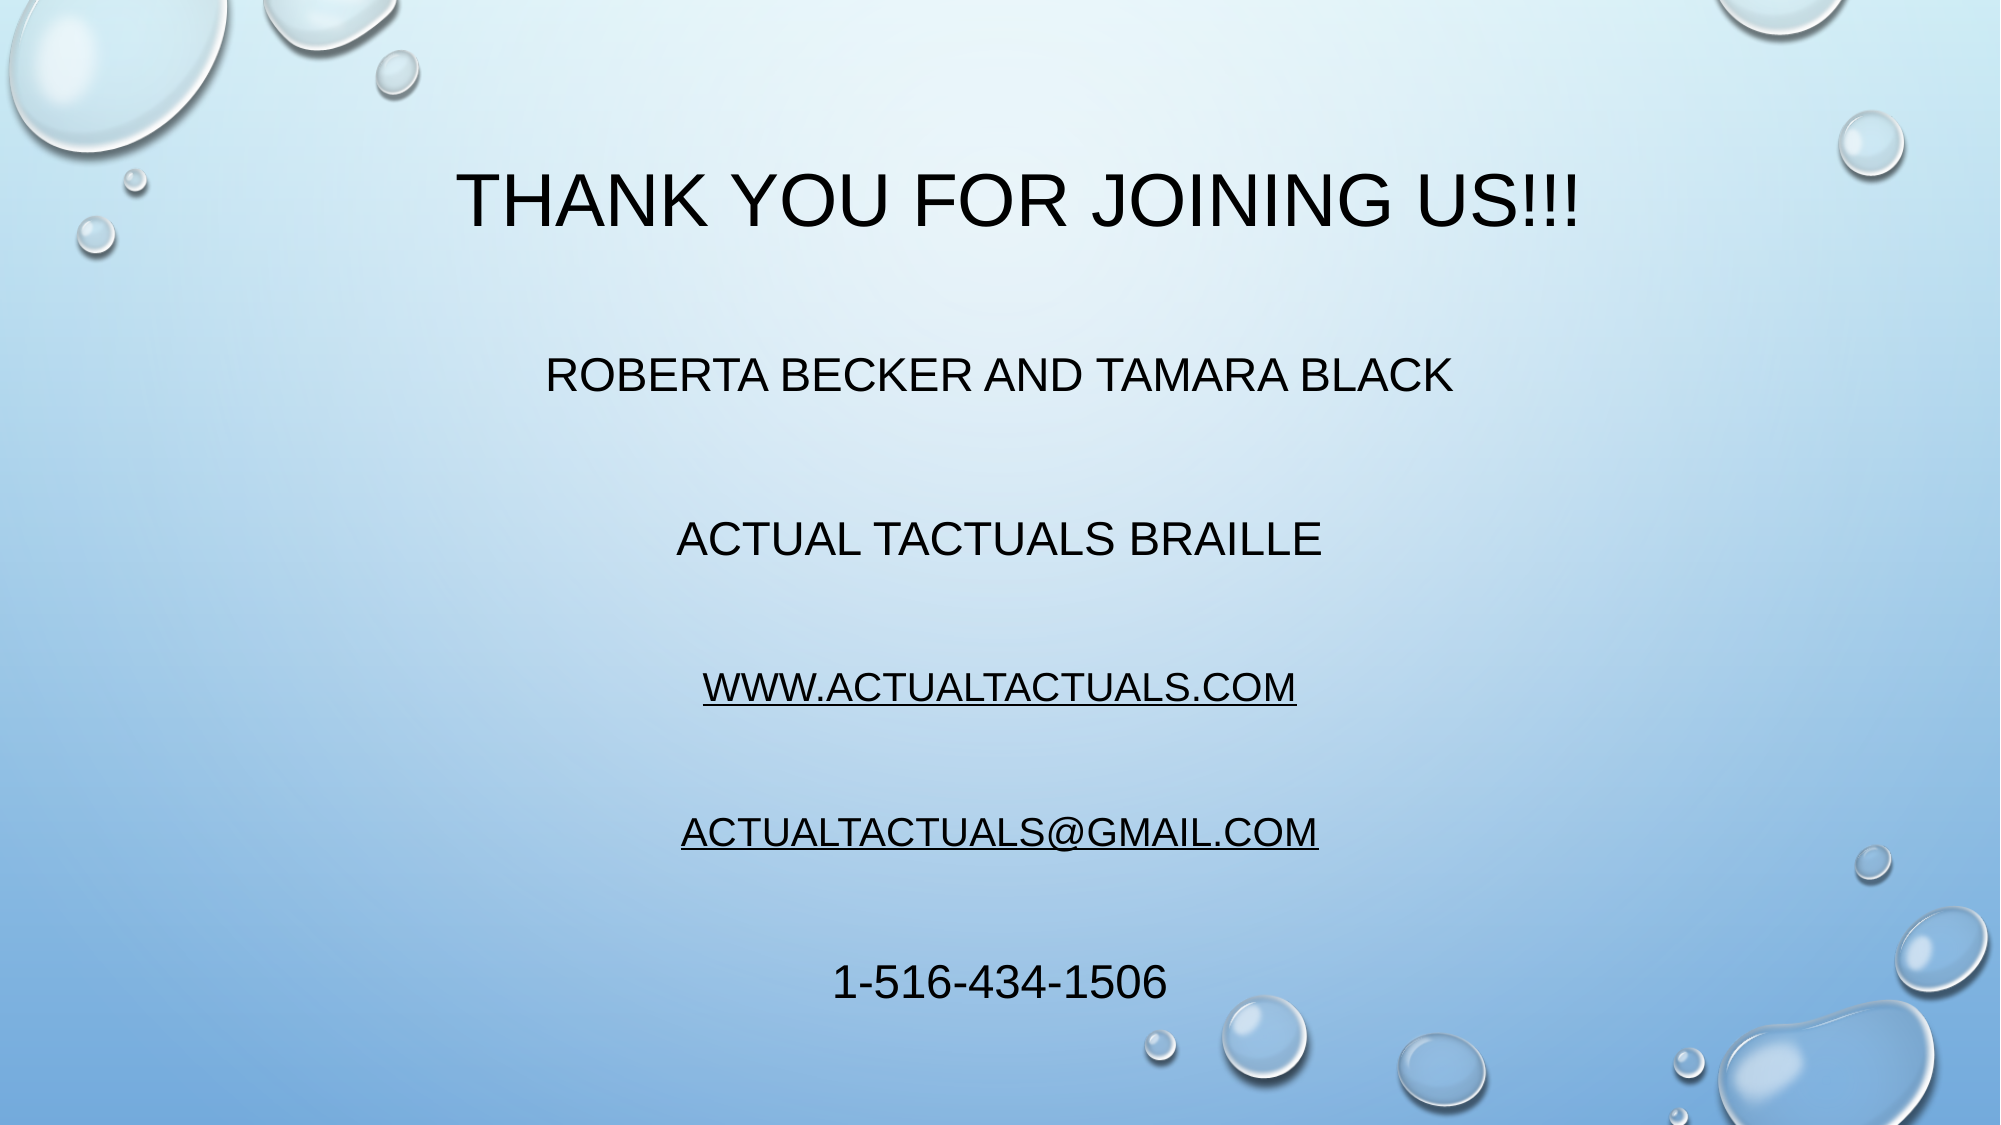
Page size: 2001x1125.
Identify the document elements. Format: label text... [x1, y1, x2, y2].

picture [0, 0, 2000, 1125]
title Thank you for joining us!!! [169, 111, 1870, 293]
list Roberta Becker and Tamara Black Actual tactuals braille www.Actualtactuals.com actualtactuals@gmail.com 1-516-434-1506 [149, 254, 1850, 1024]
